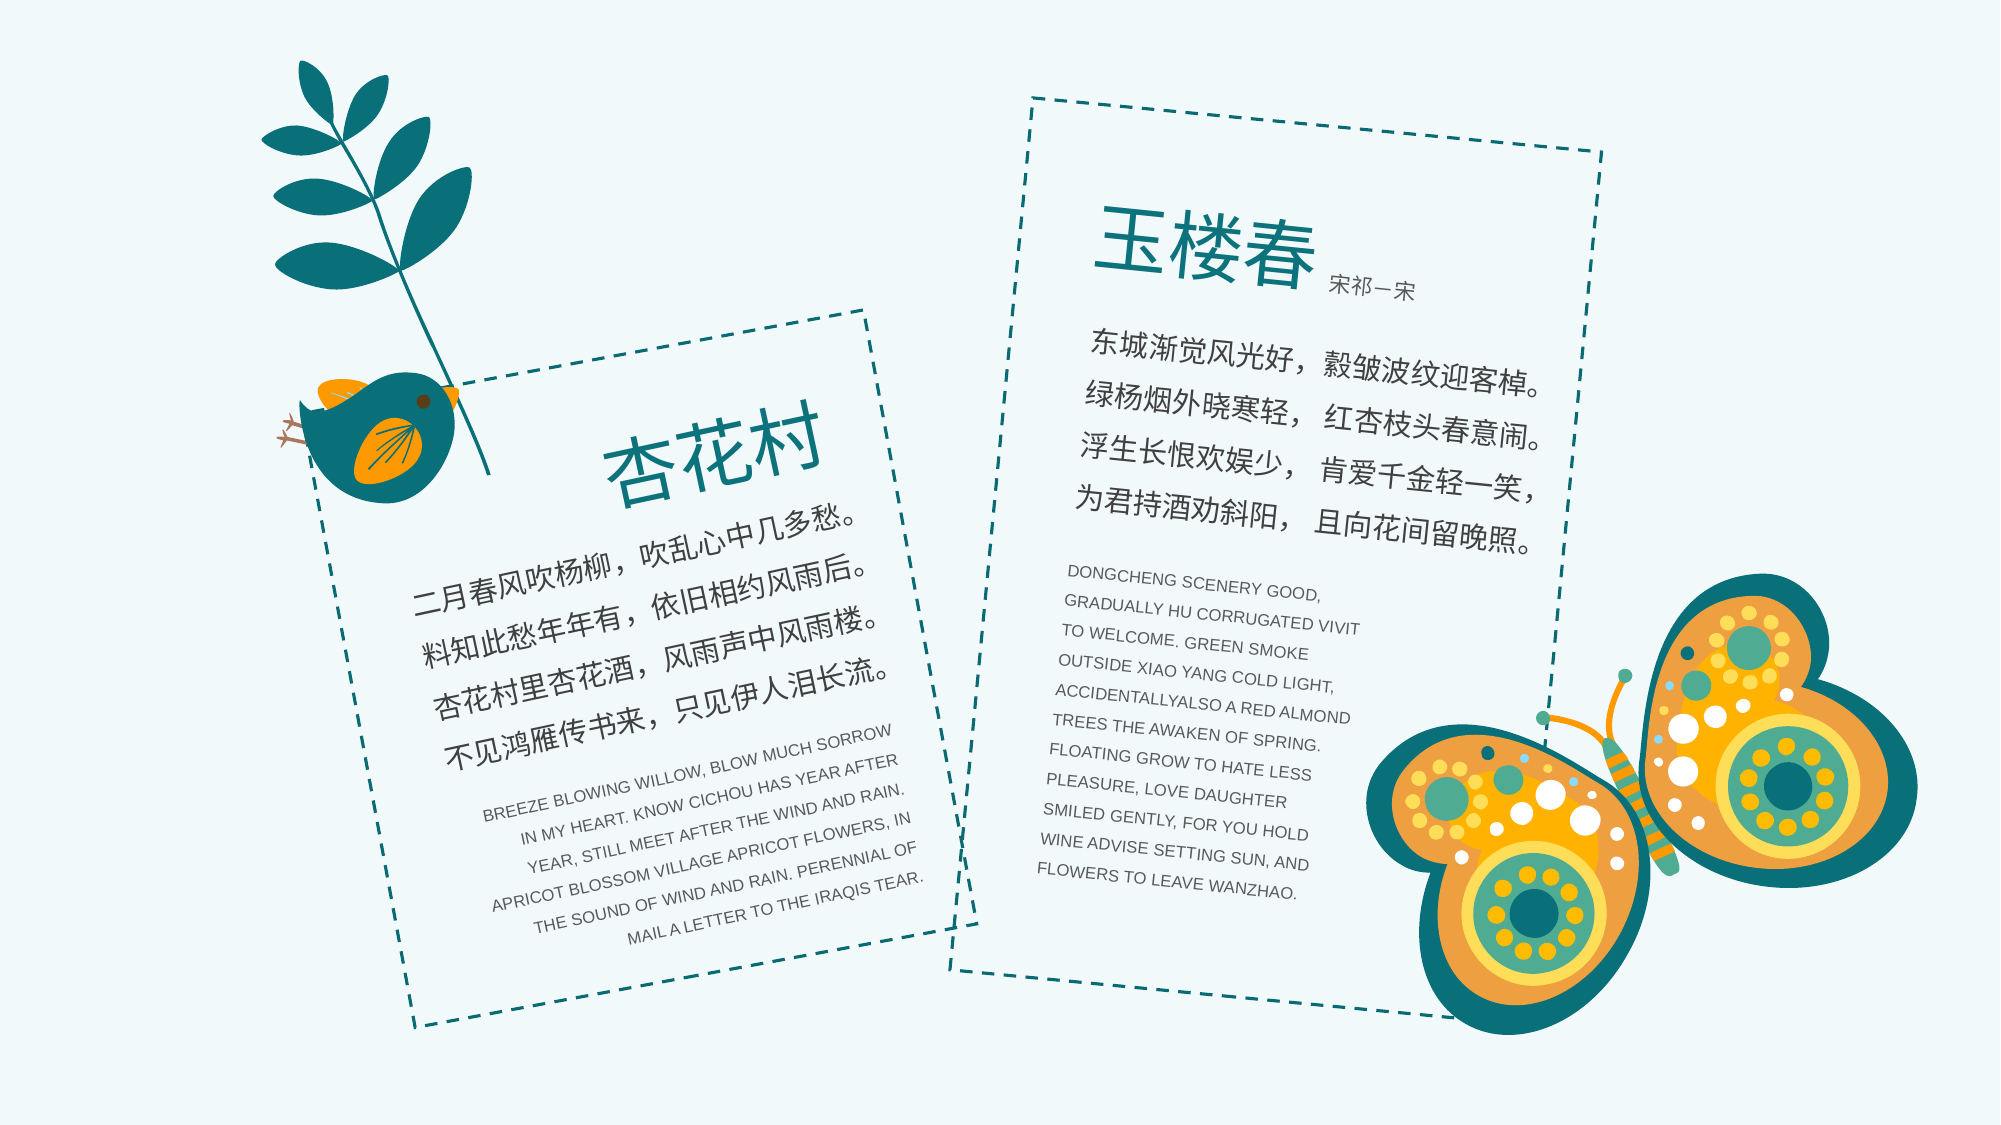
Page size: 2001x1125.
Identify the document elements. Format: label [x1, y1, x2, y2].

text_box [353, 356, 927, 981]
text_box [261, 59, 491, 505]
text_box [990, 122, 1611, 999]
text_box [1361, 584, 1930, 1017]
